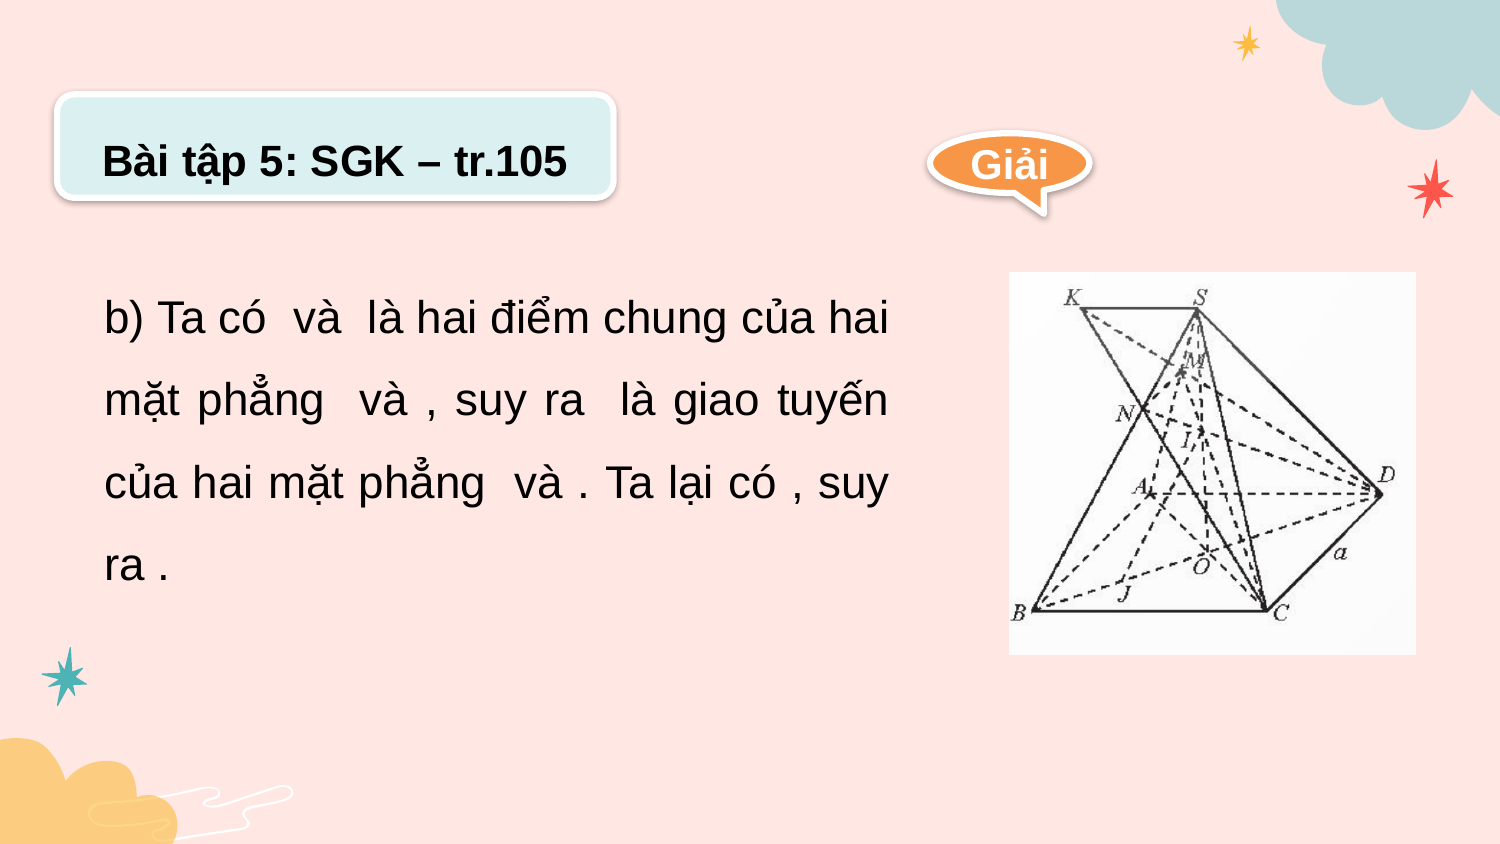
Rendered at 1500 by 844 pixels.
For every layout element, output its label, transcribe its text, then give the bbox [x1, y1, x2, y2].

picture [1008, 272, 1416, 655]
text_box Bài tập 5: SGK – tr.105 [57, 94, 614, 198]
text_box Giải [929, 133, 1090, 214]
